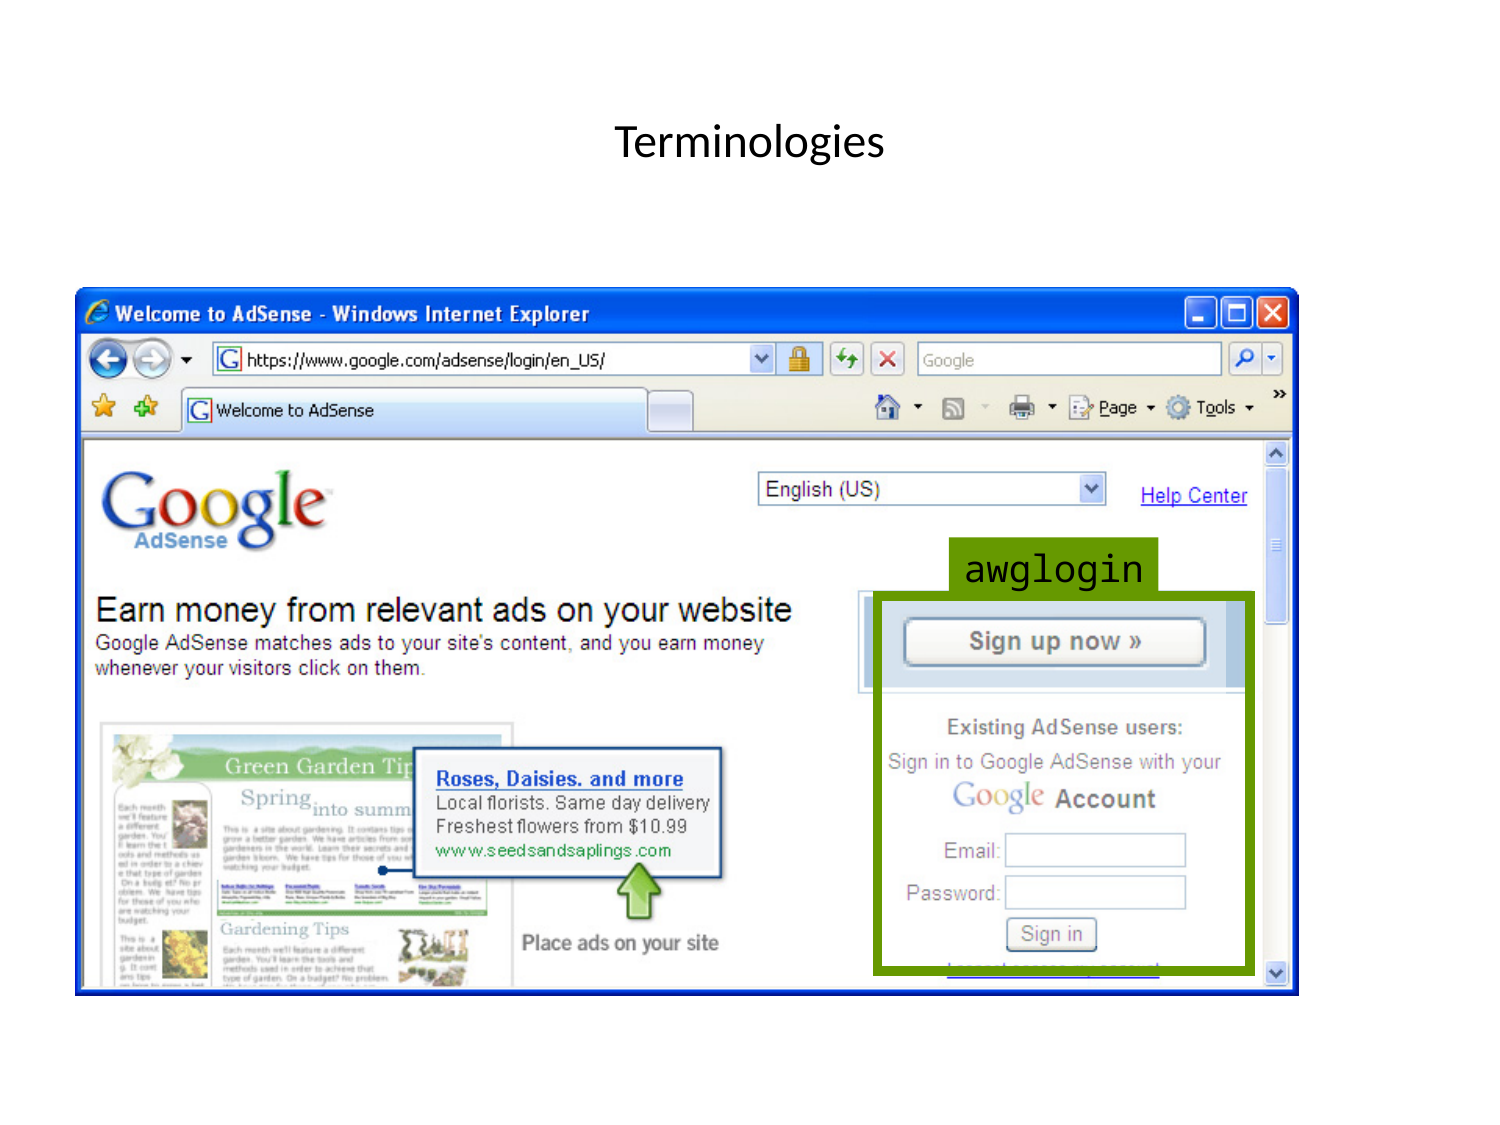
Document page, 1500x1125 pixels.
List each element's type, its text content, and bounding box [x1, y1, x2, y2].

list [74, 287, 1299, 996]
title Terminologies [75, 45, 1425, 233]
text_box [874, 537, 1251, 972]
